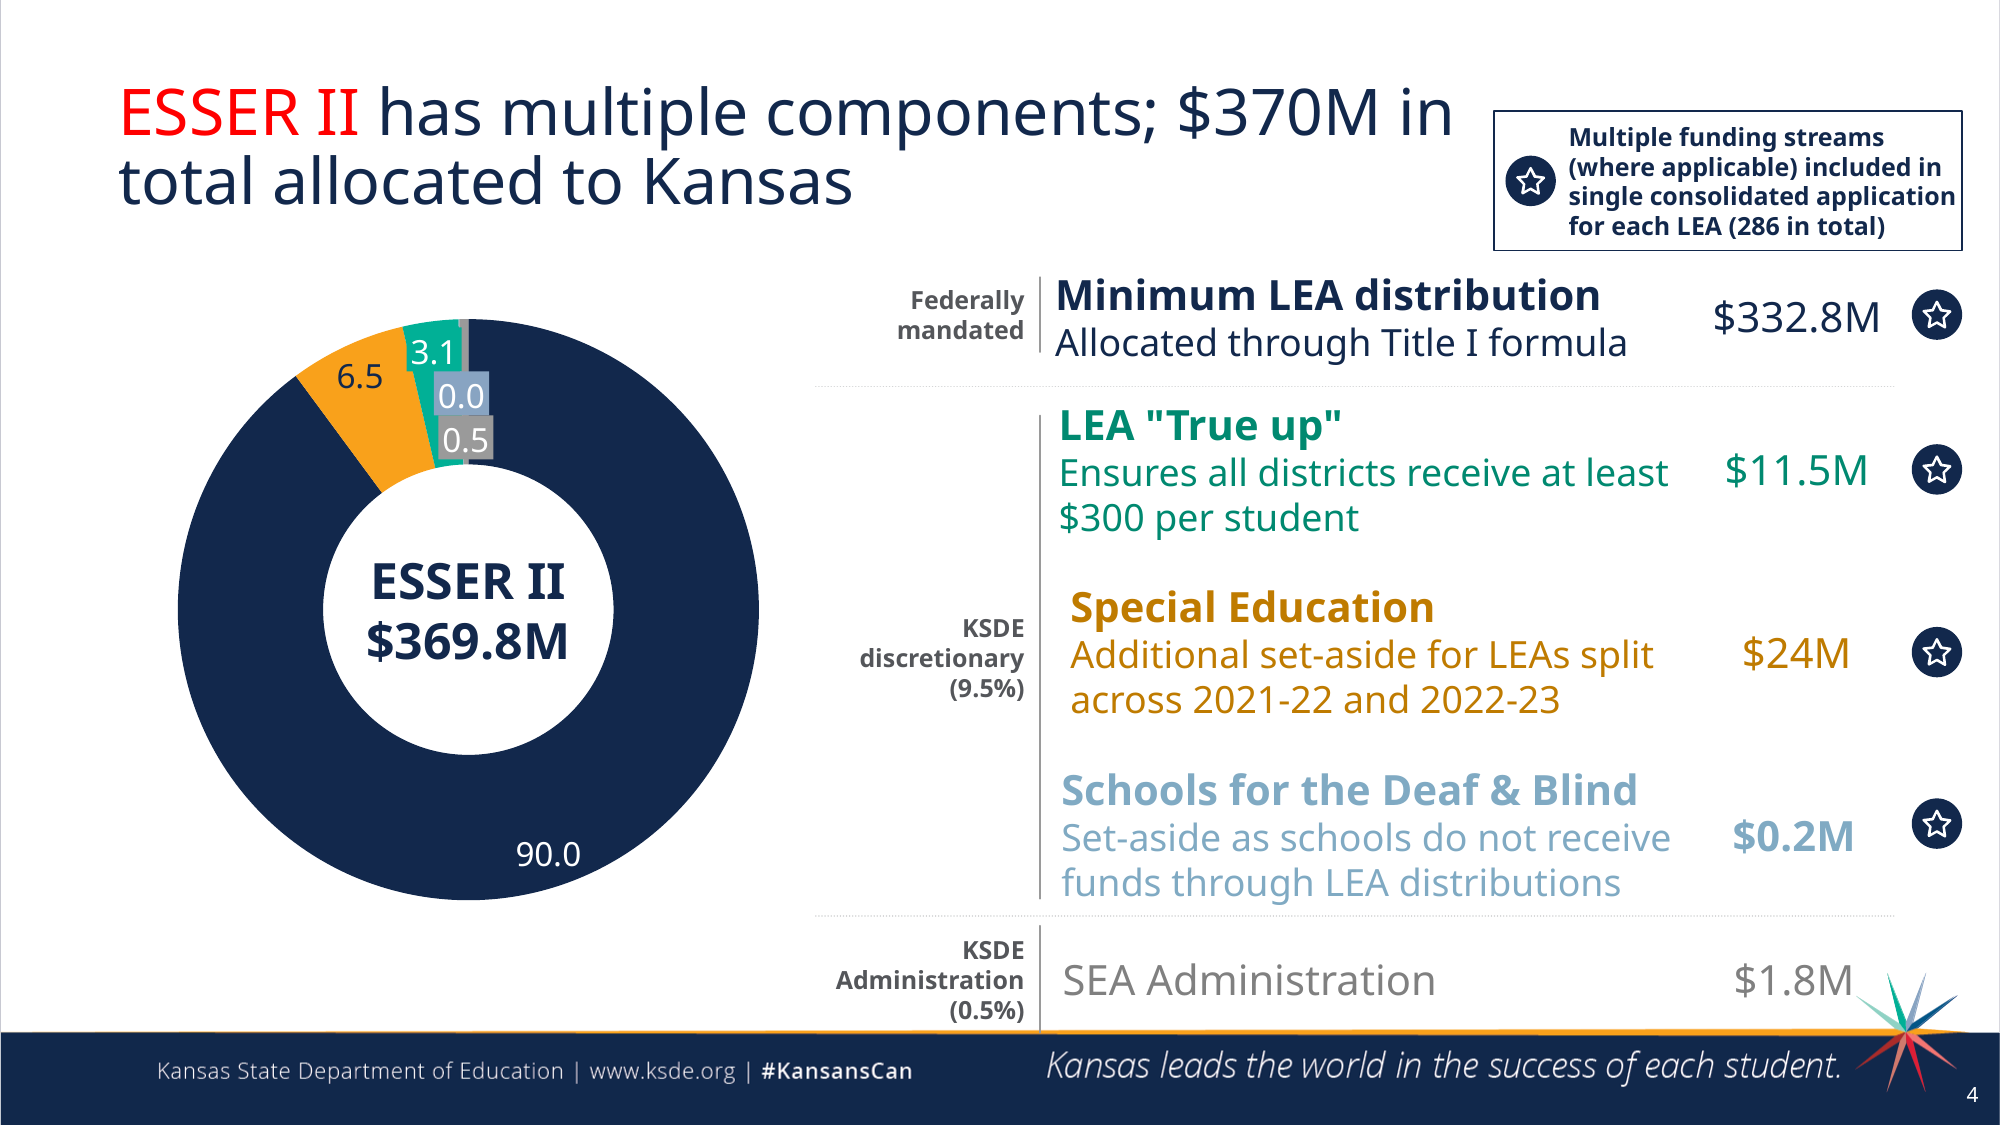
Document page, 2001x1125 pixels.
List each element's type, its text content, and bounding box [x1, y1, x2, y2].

text_box [1493, 207, 1963, 252]
text_box $0.2M [1717, 801, 1871, 867]
text_box Federally mandated [843, 260, 1041, 369]
text_box LEA "True up" Ensures all districts receive at least $300 per student [1044, 391, 1685, 546]
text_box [1911, 289, 1963, 340]
text_box [1507, 110, 1963, 155]
text_box KSDE Administration (0.5%) [810, 925, 1039, 1034]
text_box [1911, 798, 1963, 849]
text_box $1.8M [1718, 946, 1870, 1012]
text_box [1911, 626, 1963, 678]
title ESSER II has multiple components; $370M in total allocated to Kansas [103, 71, 1507, 227]
text_box SEA Administration [1047, 946, 1452, 1012]
text_box $24M [1727, 619, 1867, 684]
text_box $11.5M [1709, 436, 1885, 502]
text_box Minimum LEA distribution Allocated through Title I formula [1040, 261, 1644, 371]
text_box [1911, 444, 1963, 495]
text_box KSDE discretionary (9.5%) [843, 400, 1041, 914]
text_box Special Education Additional set-aside for LEAs split across 2021-22 and 2022-23 [1055, 573, 1698, 729]
text_box Multiple funding streams (where applicable) included in single consolidated application for each LEA (286 in total) [1552, 147, 1980, 215]
text_box $332.8M [1697, 283, 1897, 349]
chart [164, 305, 773, 915]
text_box Schools for the Deaf & Blind Set-aside as schools do not receive funds through LEA distributions [1046, 756, 1687, 912]
picture [0, 0, 2000, 1125]
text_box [1505, 155, 1556, 207]
